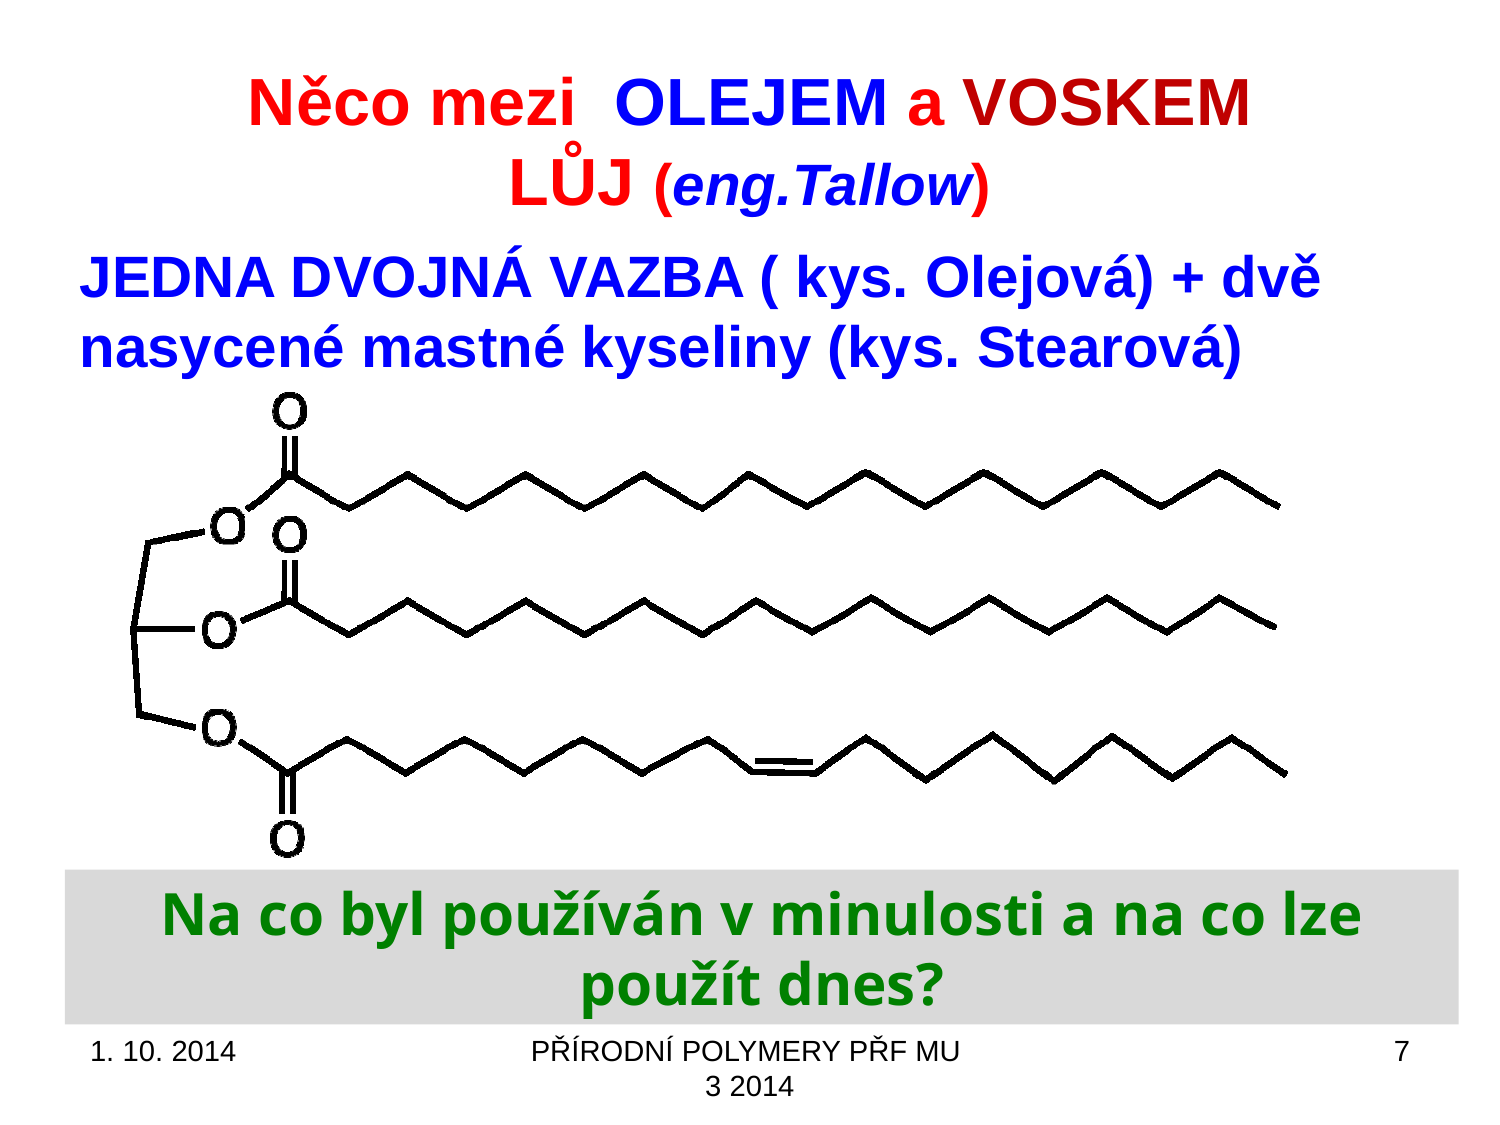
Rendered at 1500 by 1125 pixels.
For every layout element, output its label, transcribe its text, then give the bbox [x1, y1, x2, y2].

footer PŘÍRODNÍ POLYMERY PŘF MU 3 2014 [512, 1025, 988, 1103]
slide_number 1. 10. 2014 [74, 1025, 426, 1103]
text_box JEDNA DVOJNÁ VAZBA ( kys. Olejová) + dvě nasycené mastné kyseliny (kys. Stearová) [64, 231, 1447, 387]
title Něco mezi OLEJEM a VOSKEM LŮJ (eng.Tallow) [74, 44, 1426, 231]
text_box Na co byl používán v minulosti a na co lze použít dnes? [64, 869, 1459, 1025]
slide_number 7 [1074, 1025, 1426, 1103]
picture [123, 385, 1294, 864]
